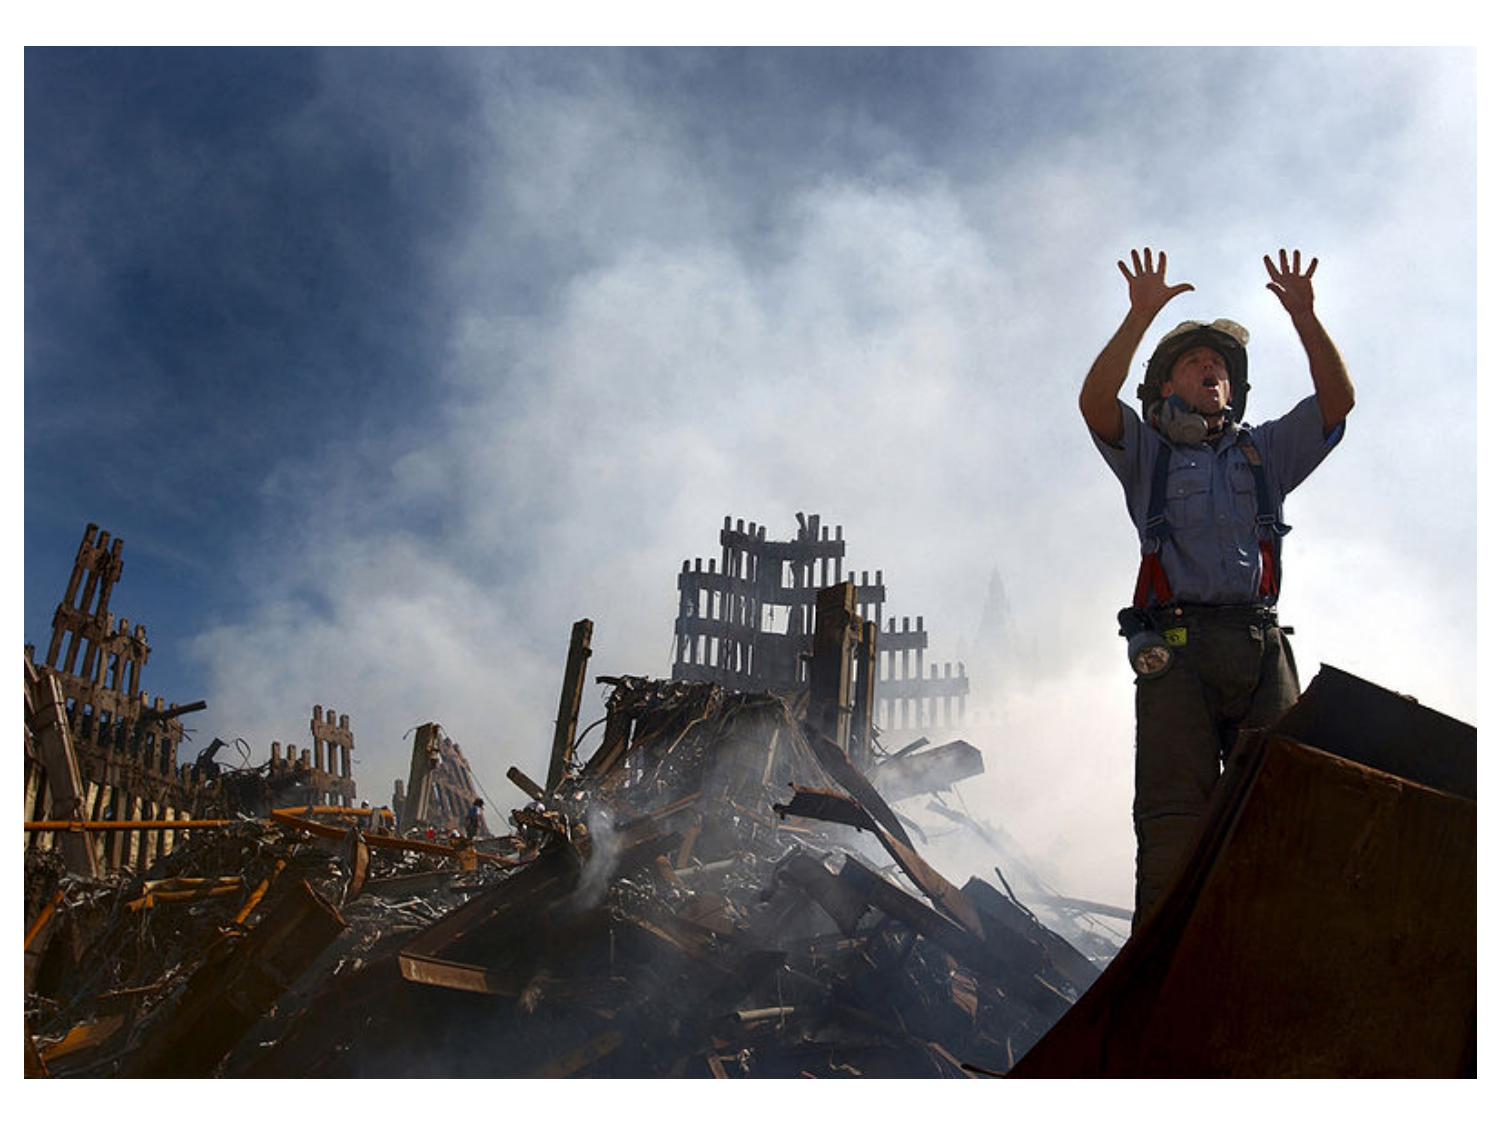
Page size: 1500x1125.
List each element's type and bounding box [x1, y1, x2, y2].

picture [23, 46, 1477, 1079]
